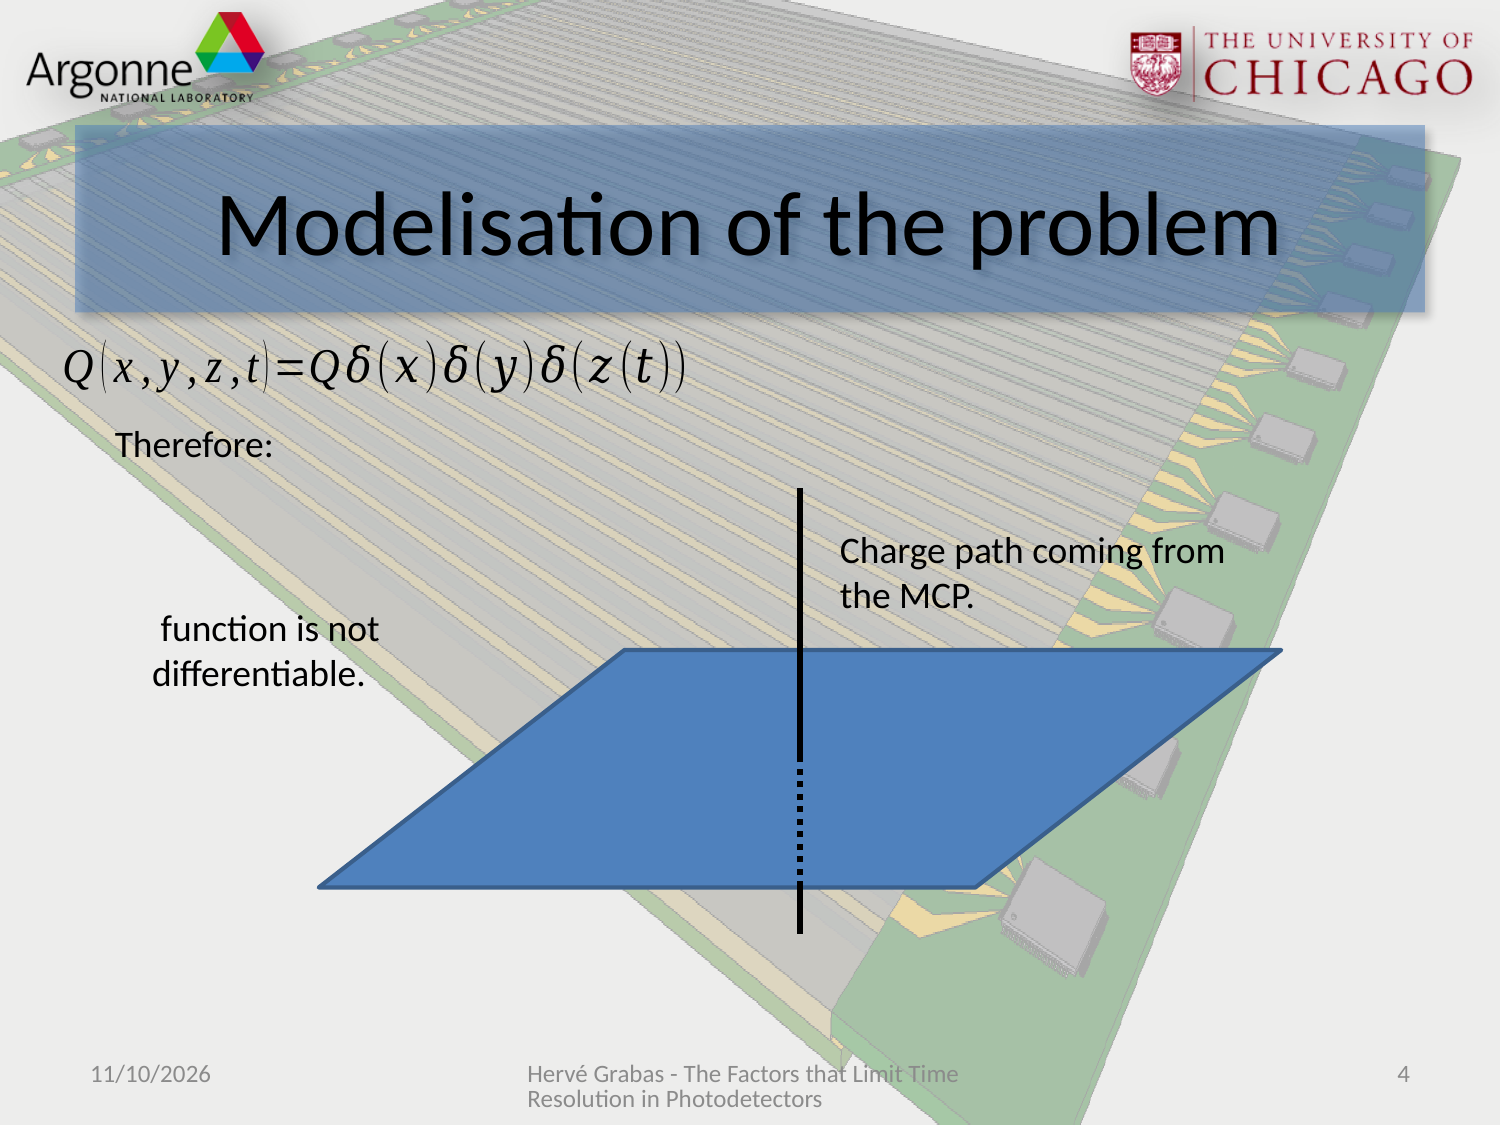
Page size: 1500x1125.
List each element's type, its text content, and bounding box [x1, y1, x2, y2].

slide_number 4 [1074, 1042, 1425, 1103]
text_box [316, 647, 795, 890]
text_box Charge path coming from the MCP. [824, 519, 1288, 624]
picture [26, 12, 265, 102]
title Modelisation of the problem [75, 125, 1425, 313]
text_box [804, 647, 1284, 890]
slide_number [75, 1042, 425, 1103]
footer Hervé Grabas - The Factors that Limit Time Resolution in Photodetectors [512, 1042, 988, 1103]
picture [1130, 26, 1474, 102]
